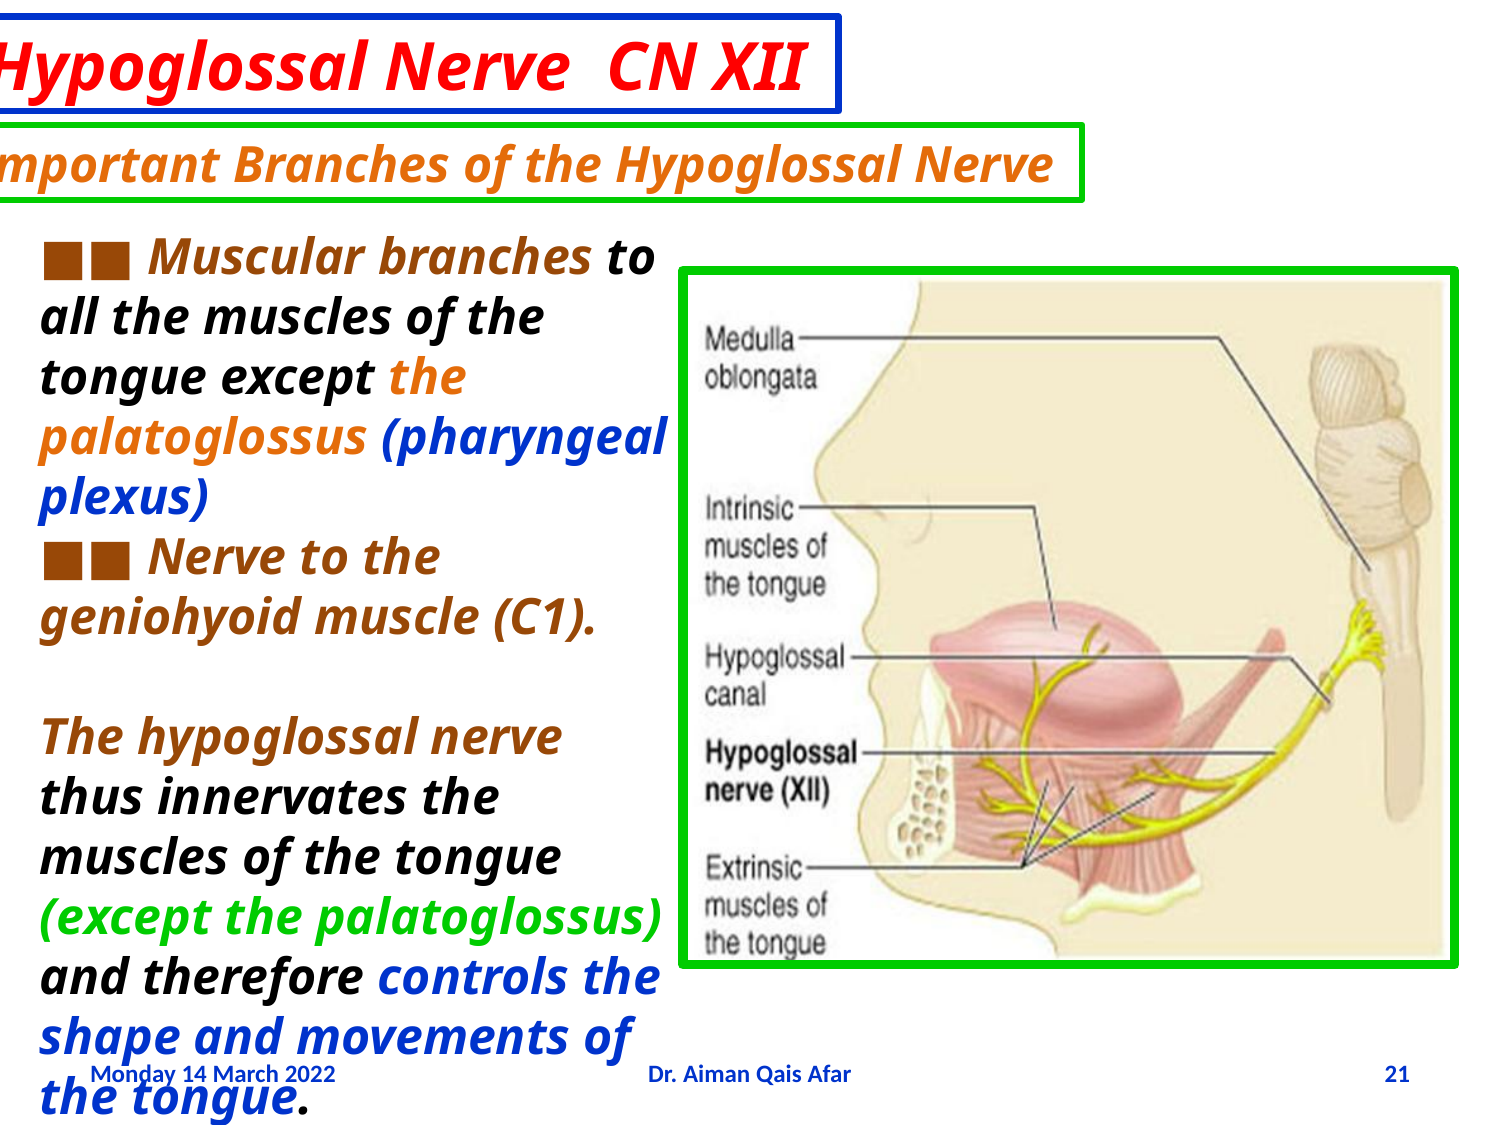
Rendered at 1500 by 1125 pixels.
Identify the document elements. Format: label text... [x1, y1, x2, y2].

footer Dr. Aiman Qais Afar [512, 1042, 988, 1103]
text_box Hypoglossal Nerve CN XII [0, 16, 839, 112]
text_box ■■ Muscular branches to all the muscles of the tongue except the palatoglossus (pharyngeal plexus) ■■ Nerve to the geniohyoid muscle (C1). The hypoglossal nerve thus innervates the muscles of the tongue (except the palatoglossus) and therefore controls the shape and movements of the tongue. [24, 217, 688, 1125]
picture [687, 274, 1451, 961]
text_box Important Branches of the Hypoglossal Nerve [0, 124, 1083, 200]
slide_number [75, 1042, 425, 1103]
slide_number 21 [1362, 1042, 1425, 1103]
